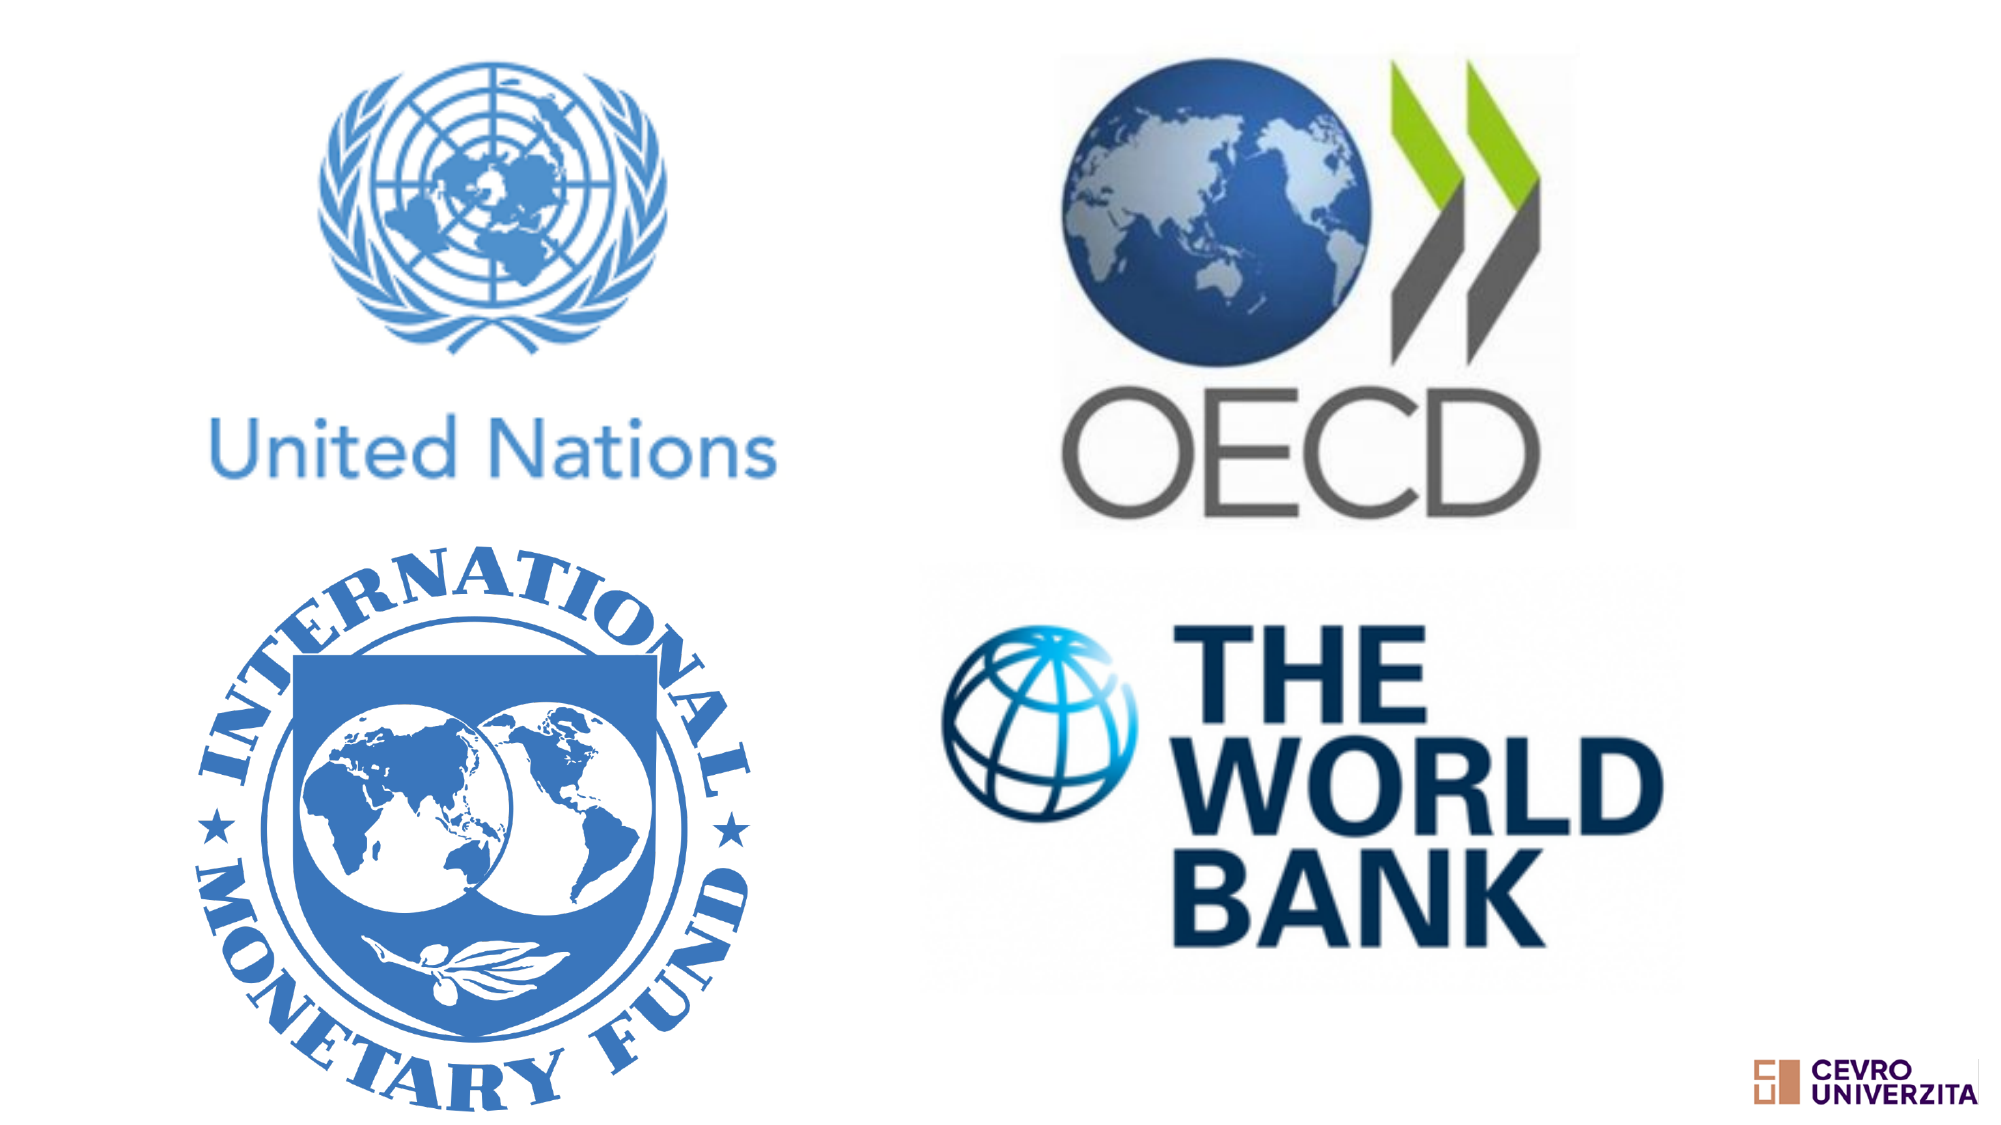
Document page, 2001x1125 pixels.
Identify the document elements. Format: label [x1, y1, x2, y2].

picture [919, 0, 1687, 995]
picture [181, 532, 763, 1125]
picture [1753, 1059, 1979, 1106]
list [137, 0, 844, 556]
